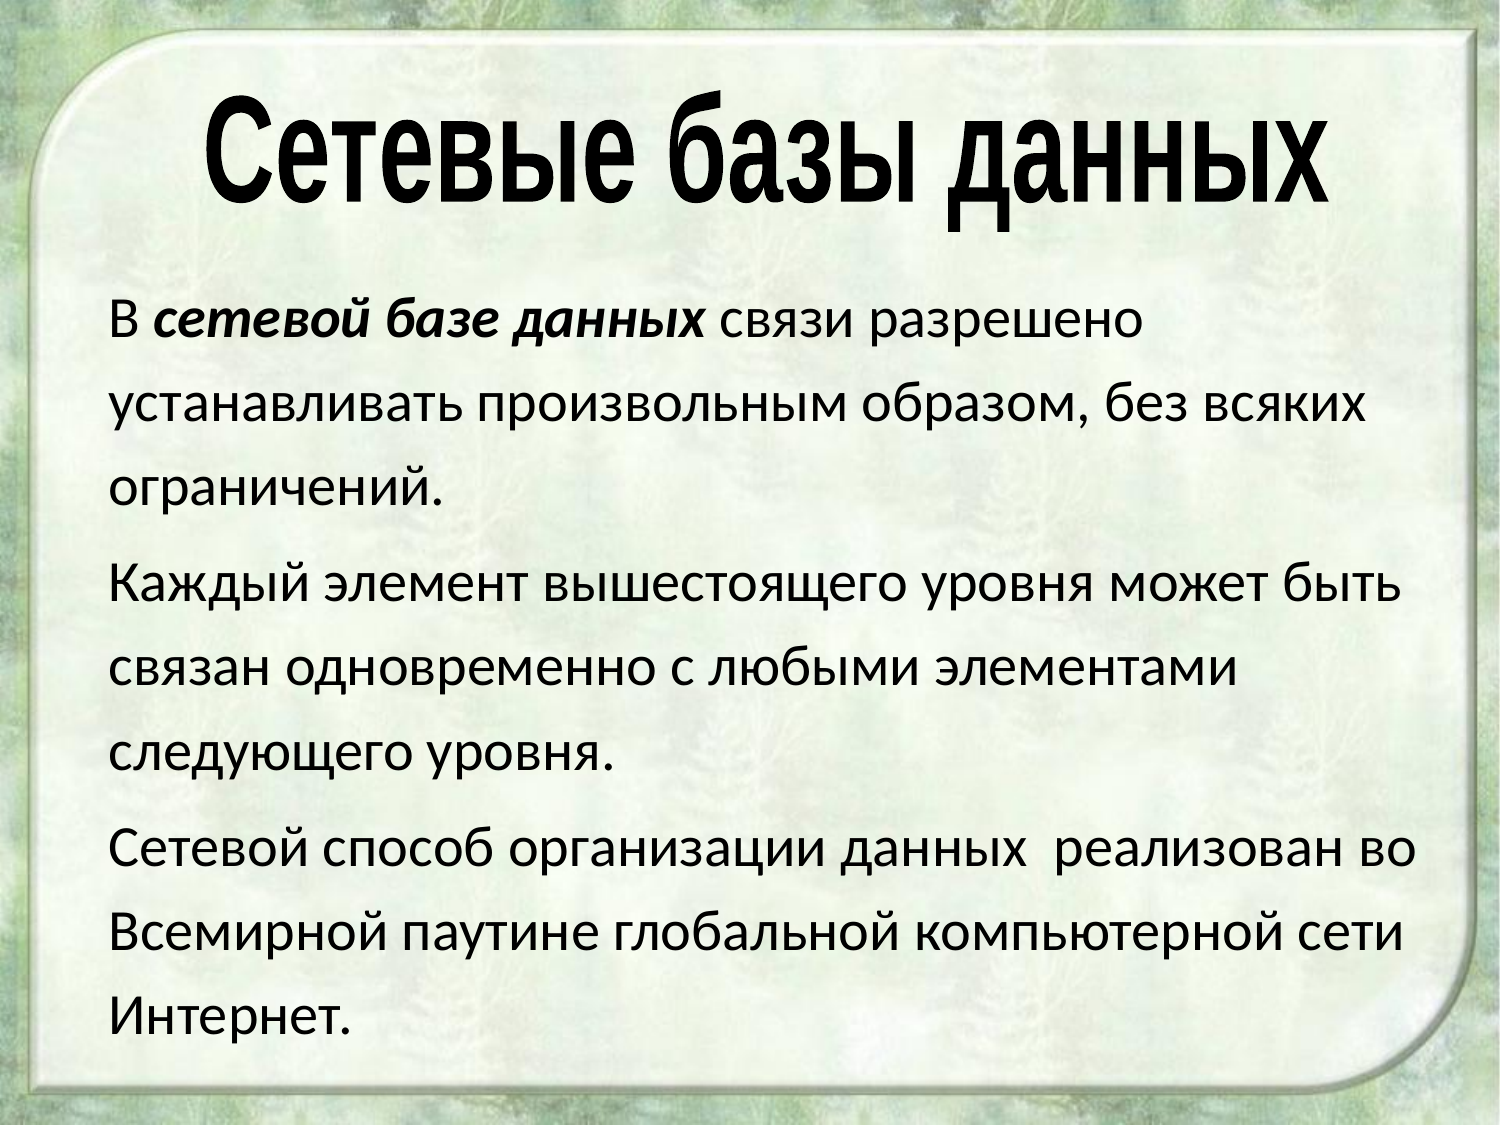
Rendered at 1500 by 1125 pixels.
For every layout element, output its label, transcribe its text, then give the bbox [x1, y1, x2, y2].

text_box В сетевой базе данных связи разрешено устанавливать произвольным образом, без всяких ограничений. Каждый элемент вышестоящего уровня может быть связан одновременно с любыми элементами следующего уровня. Сетевой способ организации данных реализован во Всемирной паутине глобальной компьютерной сети Интернет. [93, 257, 1454, 1054]
picture [0, 0, 1500, 1125]
